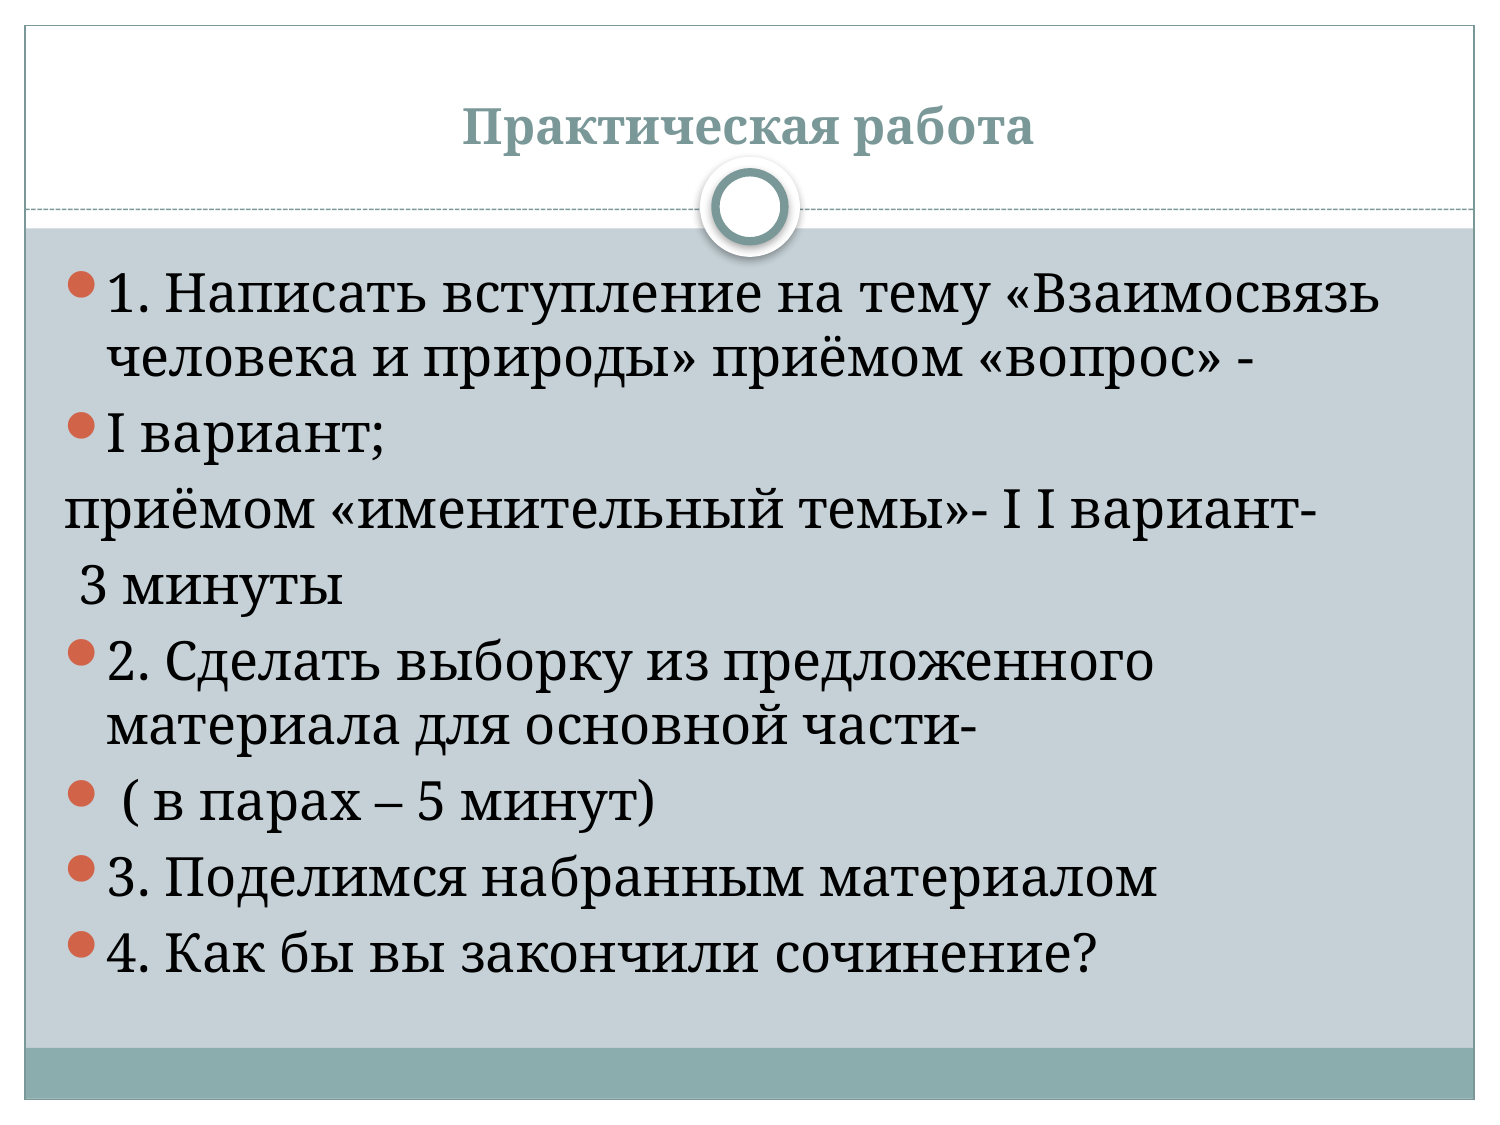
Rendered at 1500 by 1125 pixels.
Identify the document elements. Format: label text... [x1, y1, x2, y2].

title Практическая работа [49, 37, 1450, 162]
list 1. Написать вступление на тему «Взаимосвязь человека и природы» приёмом «вопрос» - I вариант; приёмом «именительный темы»- I I вариант- 3 минуты 2. Сделать выборку из предложенного материала для основной части- ( в парах – 5 минут) 3. Поделимся набранным материалом 4. Как бы вы закончили сочинение? [49, 250, 1445, 1001]
